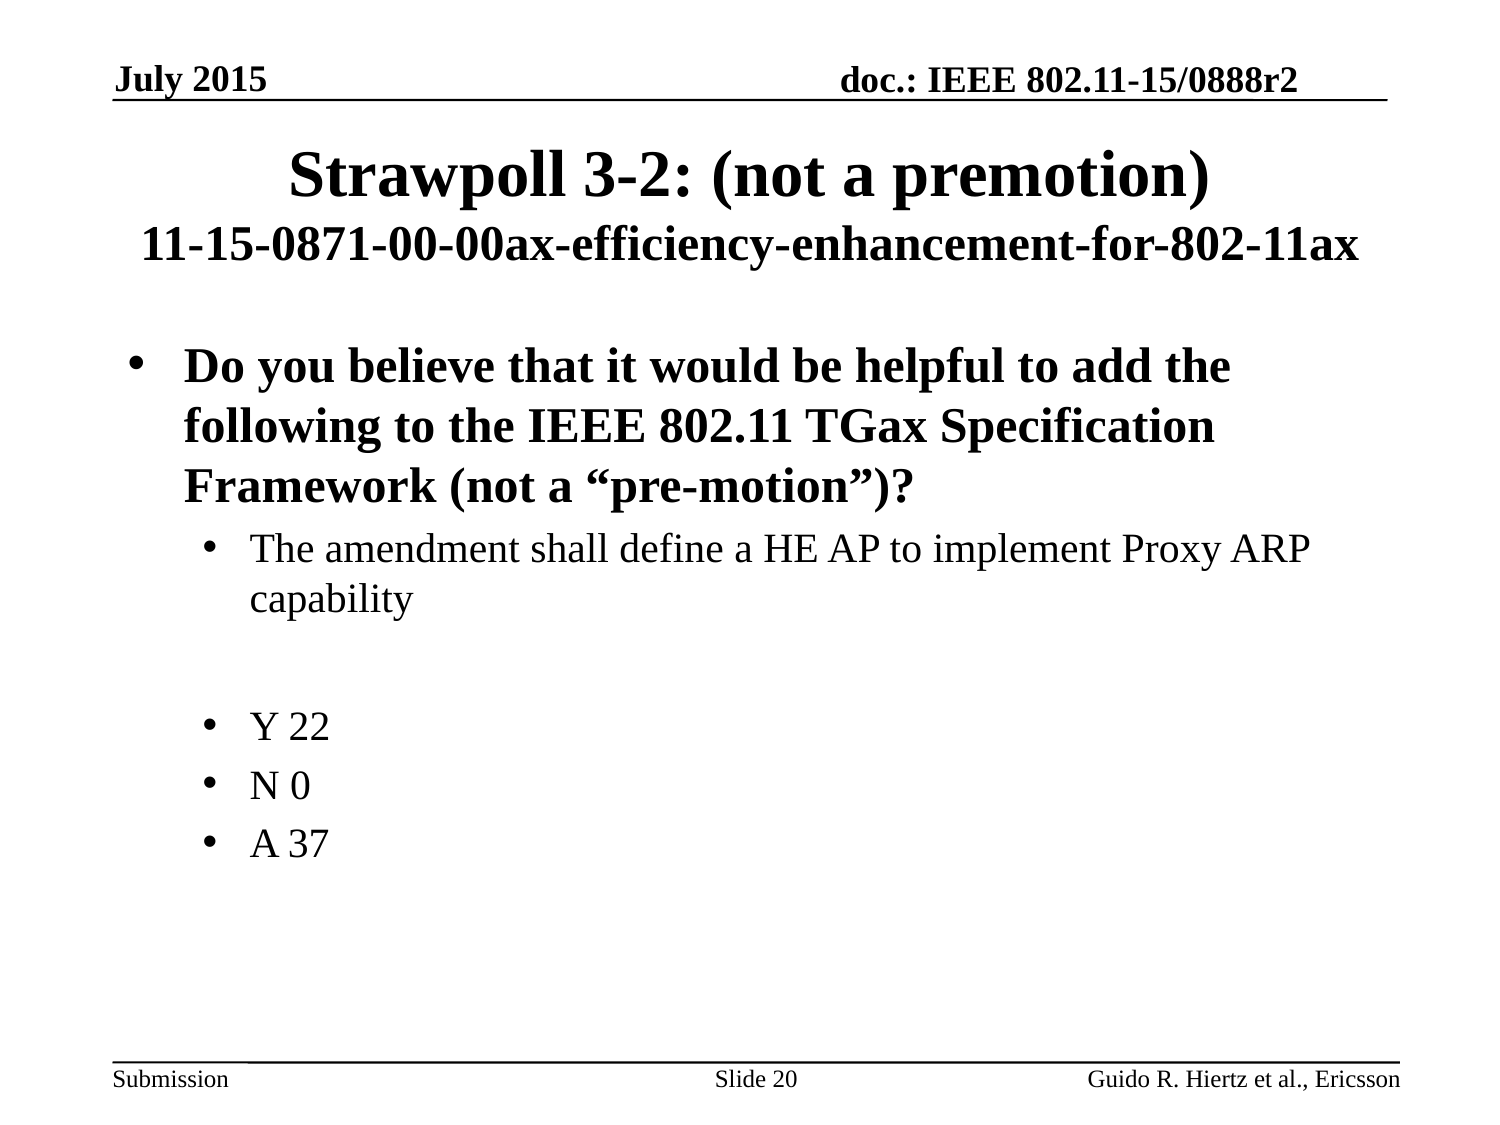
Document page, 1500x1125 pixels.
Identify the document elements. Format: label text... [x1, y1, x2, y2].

title Strawpoll 3-2: (not a premotion) 11-15-0871-00-00ax-efficiency-enhancement-for-802-11ax [112, 112, 1388, 288]
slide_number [114, 54, 423, 100]
footer Guido R. Hiertz et al., Ericsson [878, 1061, 1402, 1093]
slide_number Slide 20 [712, 1061, 800, 1093]
list Do you believe that it would be helpful to add the following to the IEEE 802.11 TGax Specification Framework (not a “pre-motion”)? The amendment shall define a HE AP to implement Proxy ARP capability Y 22 N 0 A 37 [112, 324, 1388, 1000]
